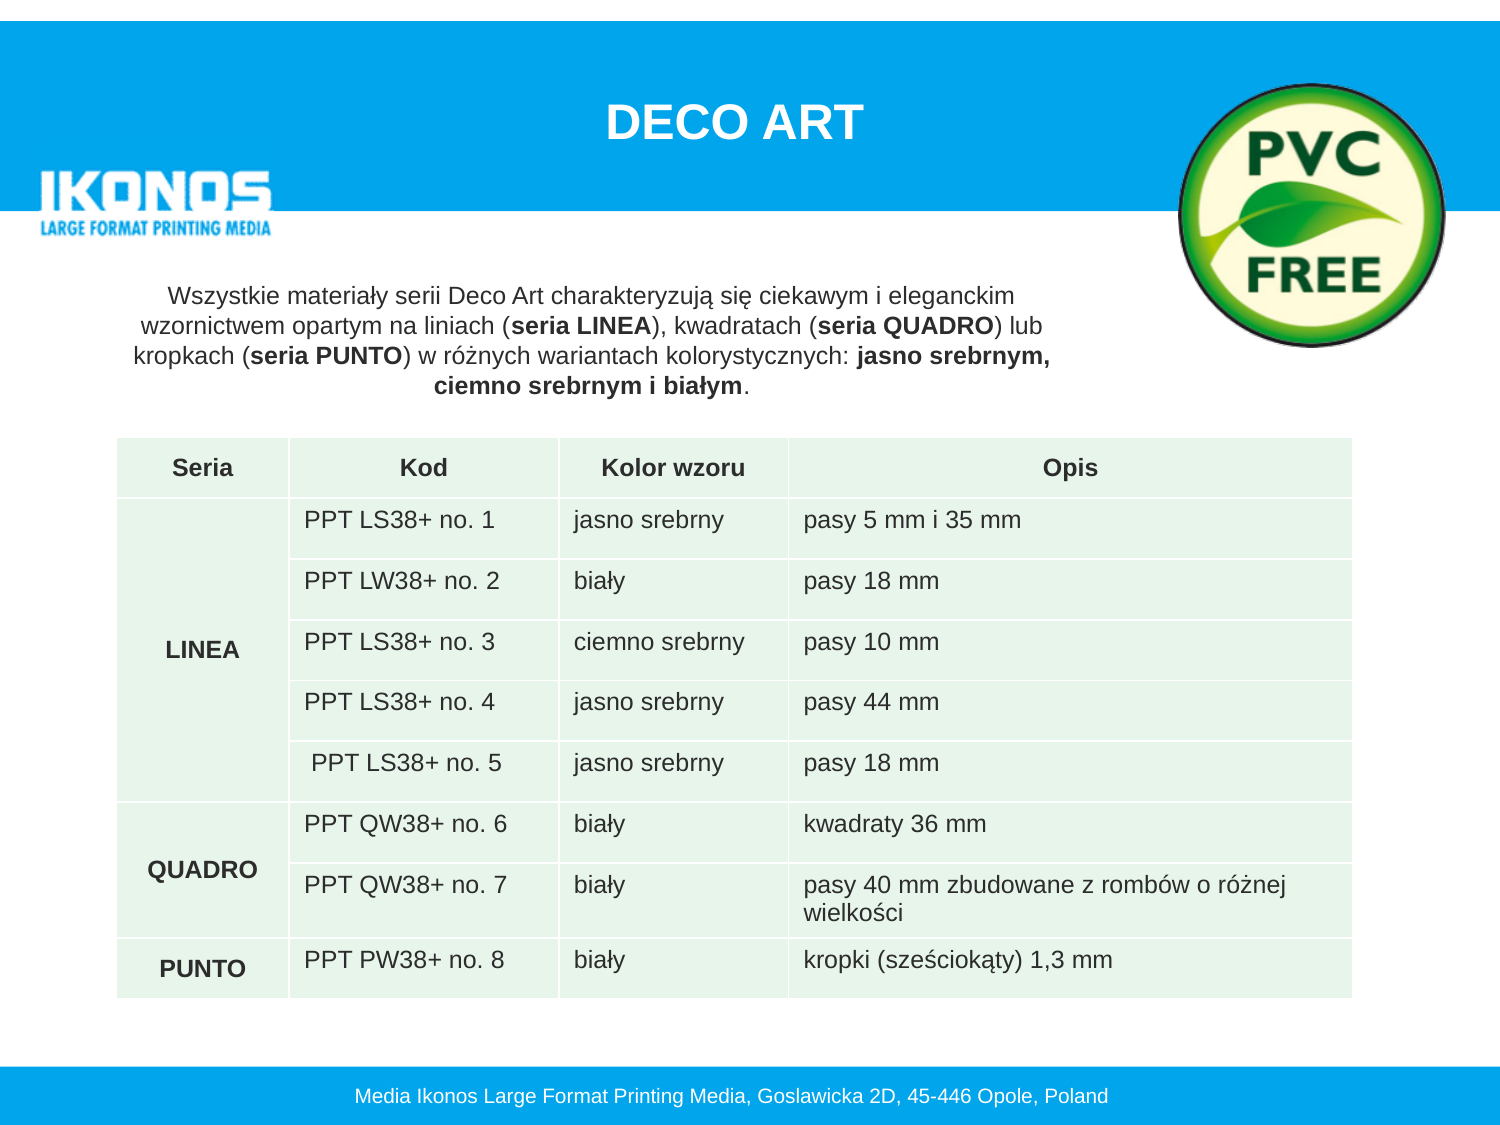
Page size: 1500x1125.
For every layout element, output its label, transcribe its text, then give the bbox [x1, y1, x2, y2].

table_cell biały [560, 864, 788, 937]
table_cell PPT LS38+ no. 1 [290, 499, 558, 558]
table_cell kwadraty 36 mm [789, 803, 1352, 862]
table_cell QUADRO [117, 803, 288, 937]
table_cell pasy 40 mm zbudowane z rombów o różnej wielkości [789, 864, 1352, 937]
table_cell LINEA [117, 499, 288, 801]
table_cell pasy 5 mm i 35 mm [789, 499, 1352, 558]
table_cell biały [560, 560, 788, 619]
table_cell PPT LS38+ no. 4 [290, 681, 558, 740]
table_header Opis [789, 438, 1352, 497]
table_cell biały [560, 803, 788, 862]
table_cell PPT PW38+ no. 8 [290, 939, 558, 998]
table_cell jasno srebrny [560, 499, 788, 558]
table_cell PUNTO [117, 939, 288, 998]
table_cell pasy 18 mm [789, 560, 1352, 619]
table_header Kod [290, 438, 558, 497]
table_cell jasno srebrny [560, 742, 788, 801]
picture [1178, 84, 1447, 348]
table_cell PPT LW38+ no. 2 [290, 560, 558, 619]
table_cell pasy 44 mm [789, 681, 1352, 740]
table_cell pasy 18 mm [789, 742, 1352, 801]
table_header Kolor wzoru [560, 438, 788, 497]
table_cell ciemno srebrny [560, 621, 788, 680]
table_cell PPT LS38+ no. 3 [290, 621, 558, 680]
table_cell PPT LS38+ no. 5 [290, 742, 558, 801]
table_cell kropki (sześciokąty) 1,3 mm [789, 939, 1352, 998]
table_header Seria [117, 438, 288, 497]
title Deco art [87, 66, 1382, 183]
table_cell biały [560, 939, 788, 998]
table_cell PPT QW38+ no. 6 [290, 803, 558, 862]
table_cell jasno srebrny [560, 681, 788, 740]
text_box Wszystkie materiały serii Deco Art charakteryzują się ciekawym i eleganckim wzornictwem opartym na liniach (seria LINEA), kwadratach (seria QUADRO) lub kropkach (seria PUNTO) w różnych wariantach kolorystycznych: jasno srebrnym, ciemno srebrnym i białym. [87, 272, 1097, 407]
table_cell PPT QW38+ no. 7 [290, 864, 558, 937]
picture [39, 171, 274, 241]
table_cell pasy 10 mm [789, 621, 1352, 680]
